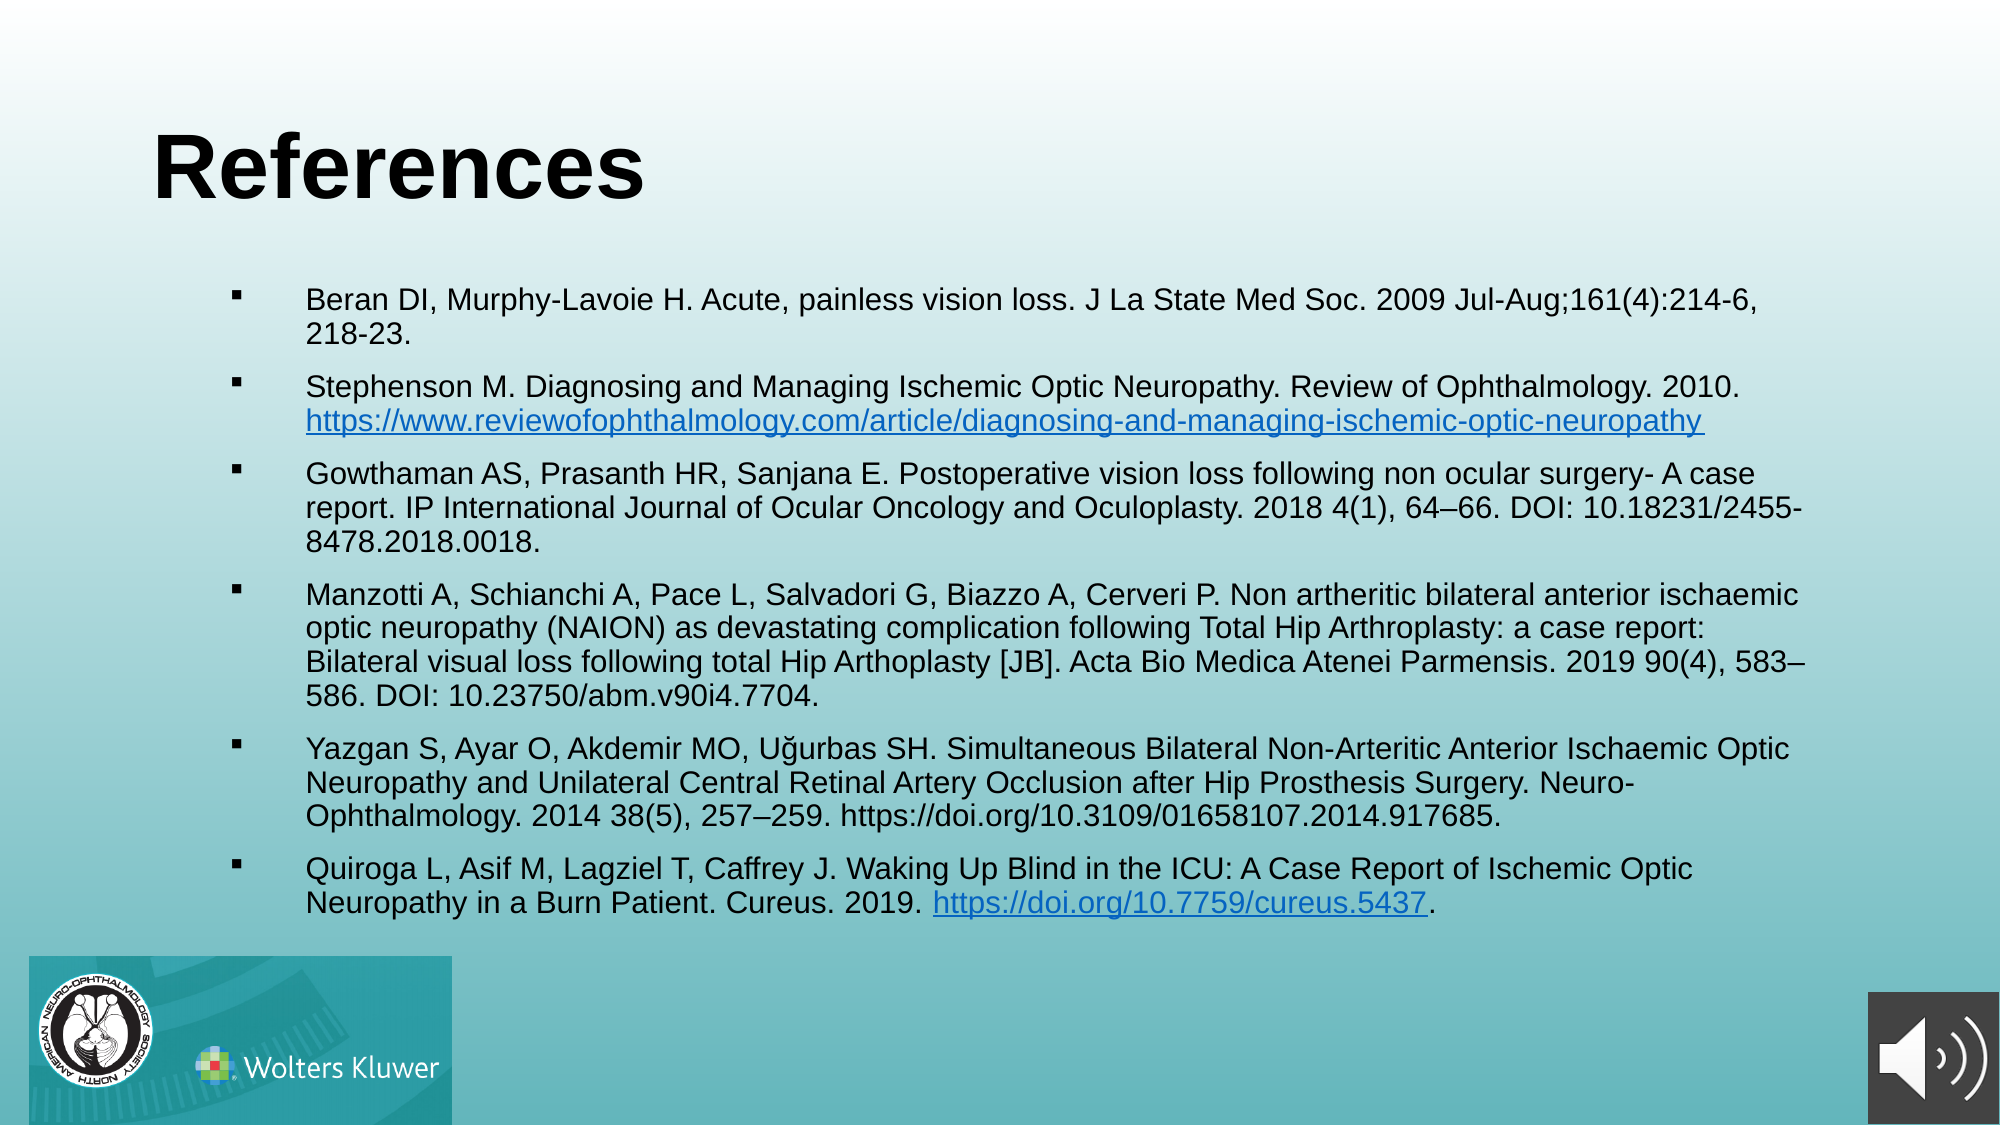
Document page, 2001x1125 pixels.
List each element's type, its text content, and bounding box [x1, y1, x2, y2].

picture [1866, 991, 2000, 1125]
title References [137, 59, 1863, 278]
list Beran DI, Murphy-Lavoie H. Acute, painless vision loss. J La State Med Soc. 2009 Jul-Aug;161(4):214-6, 218-23. Stephenson M. Diagnosing and Managing Ischemic Optic Neuropathy. Review of Ophthalmology. 2010. https://www.reviewofophthalmology.com/article/diagnosing-and-managing-ischemic-optic-neuropathy Gowthaman AS, Prasanth HR, Sanjana E. Postoperative vision loss following non ocular surgery- A case report. IP International Journal of Ocular Oncology and Oculoplasty. 2018 4(1), 64–66. DOI: 10.18231/2455-8478.2018.0018. Manzotti A, Schianchi A, Pace L, Salvadori G, Biazzo A, Cerveri P. Non artheritic bilateral anterior ischaemic optic neuropathy (NAION) as devastating complication following Total Hip Arthroplasty: a case report: Bilateral visual loss following total Hip Arthoplasty [JB]. Acta Bio Medica Atenei Parmensis. 2019 90(4), 583–586. DOI: 10.23750/abm.v90i4.7704. Yazgan S, Ayar O, Akdemir MO, Uğurbas SH. Simultaneous Bilateral Non-Arteritic Anterior Ischaemic Optic Neuropathy and Unilateral Central Retinal Artery Occlusion after Hip Prosthesis Surgery. Neuro-Ophthalmology. 2014 38(5), 257–259. https://doi.org/10.3109/01658107.2014.917685. Quiroga L, Asif M, Lagziel T, Caffrey J. Waking Up Blind in the ICU: A Case Report of Ischemic Optic Neuropathy in a Burn Patient. Cureus. 2019. https://doi.org/10.7759/cureus.5437. [214, 276, 1842, 930]
picture [29, 956, 452, 1125]
